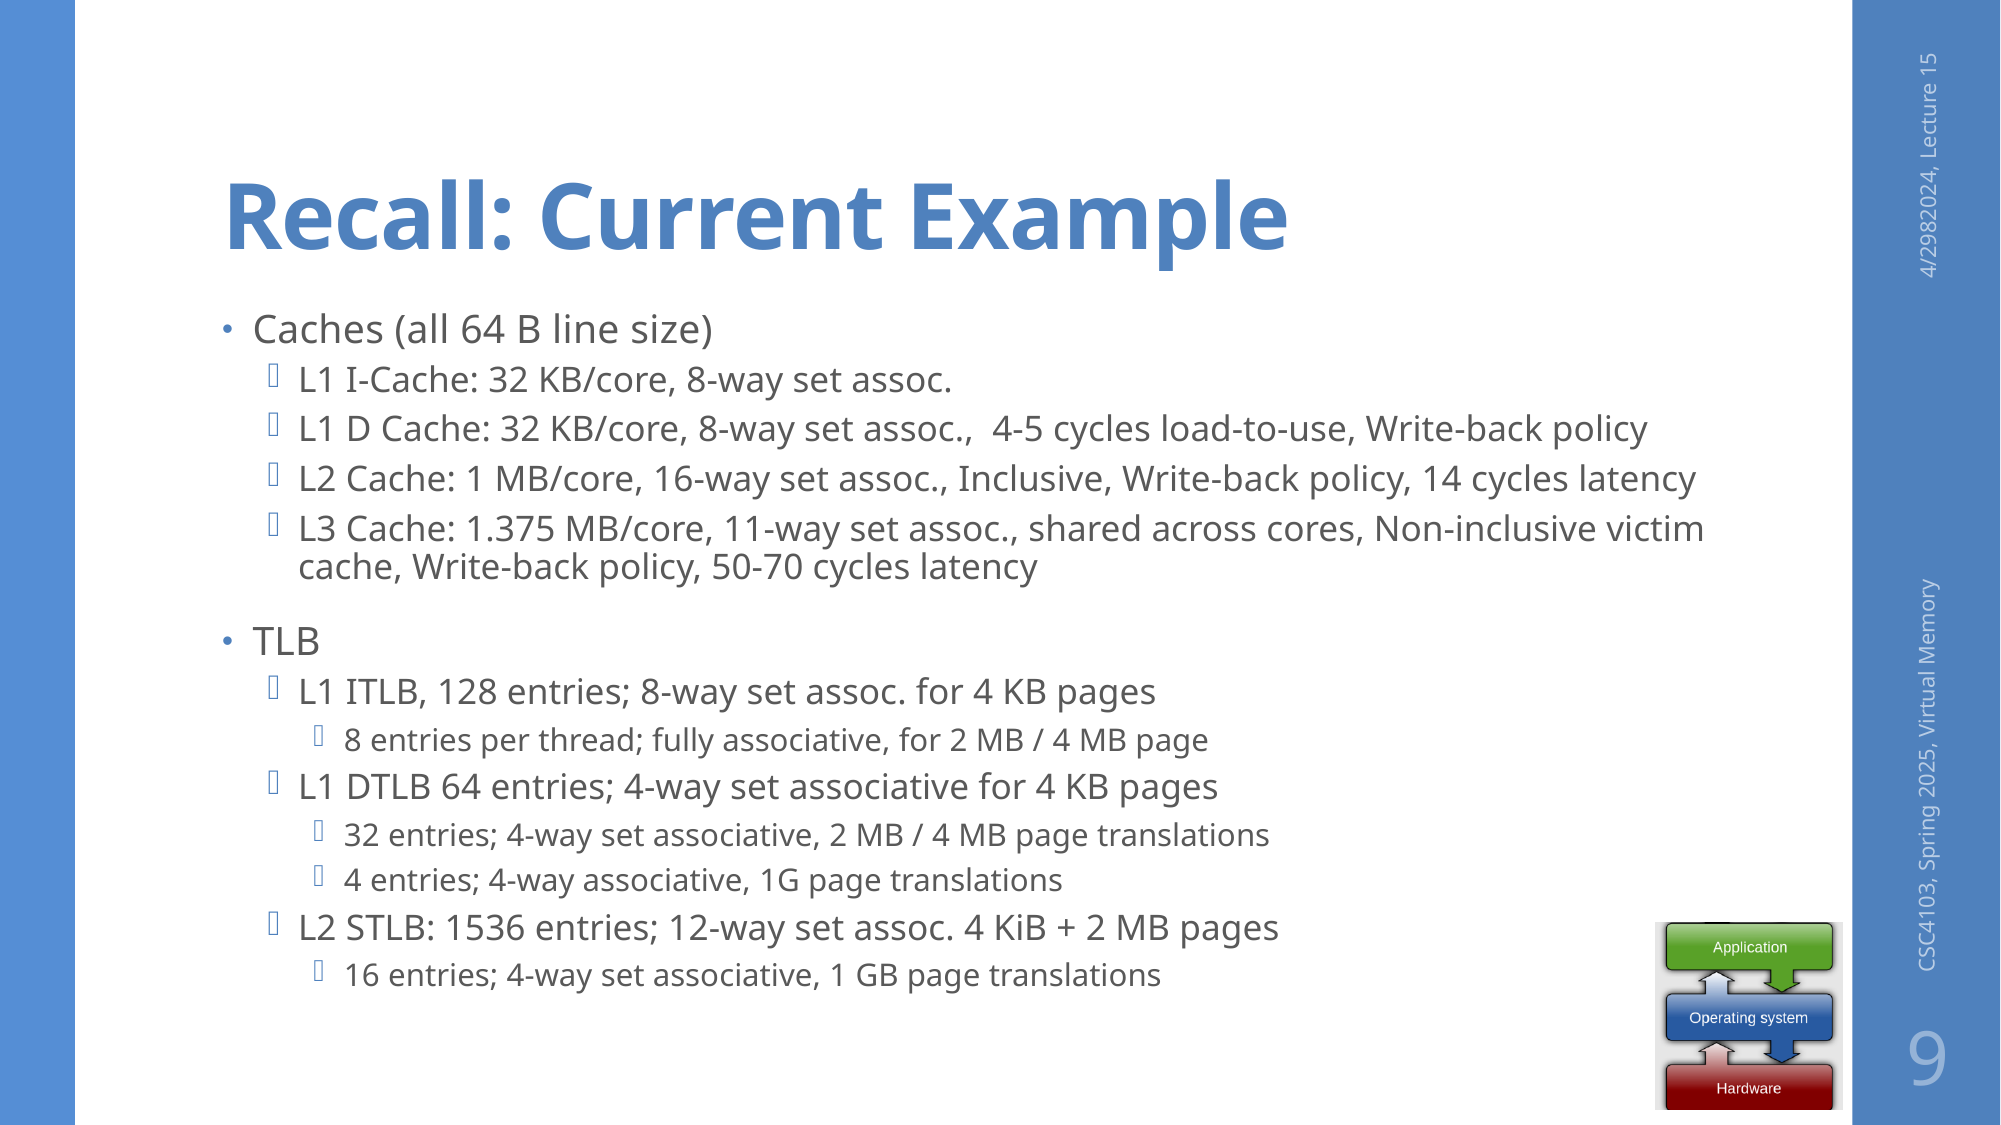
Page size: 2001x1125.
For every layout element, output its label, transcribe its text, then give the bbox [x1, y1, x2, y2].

slide_number 4/2982024, Lecture 15 [1897, 37, 1958, 351]
slide_number 9 [1852, 1012, 2000, 1110]
footer CSC4103, Spring 2025, Virtual Memory [1897, 400, 1958, 988]
title Recall: Current Example [206, 48, 1797, 278]
picture [1655, 922, 1843, 1110]
list Caches (all 64 B line size) L1 I-Cache: 32 KB/core, 8-way set assoc. L1 D Cache: 32 KB/core, 8-way set assoc., 4-5 cycles load-to-use, Write-back policy L2 Cache: 1 MB/core, 16-way set assoc., Inclusive, Write-back policy, 14 cycles latency L3 Cache: 1.375 MB/core, 11-way set assoc., shared across cores, Non-inclusive victim cache, Write-back policy, 50-70 cycles latency TLB L1 ITLB, 128 entries; 8-way set assoc. for 4 KB pages 8 entries per thread; fully associative, for 2 MB / 4 MB page L1 DTLB 64 entries; 4-way set associative for 4 KB pages 32 entries; 4-way set associative, 2 MB / 4 MB page translations 4 entries; 4-way associative, 1G page translations L2 STLB: 1536 entries; 12-way set assoc. 4 KiB + 2 MB pages 16 entries; 4-way set associative, 1 GB page translations [206, 299, 1739, 1014]
